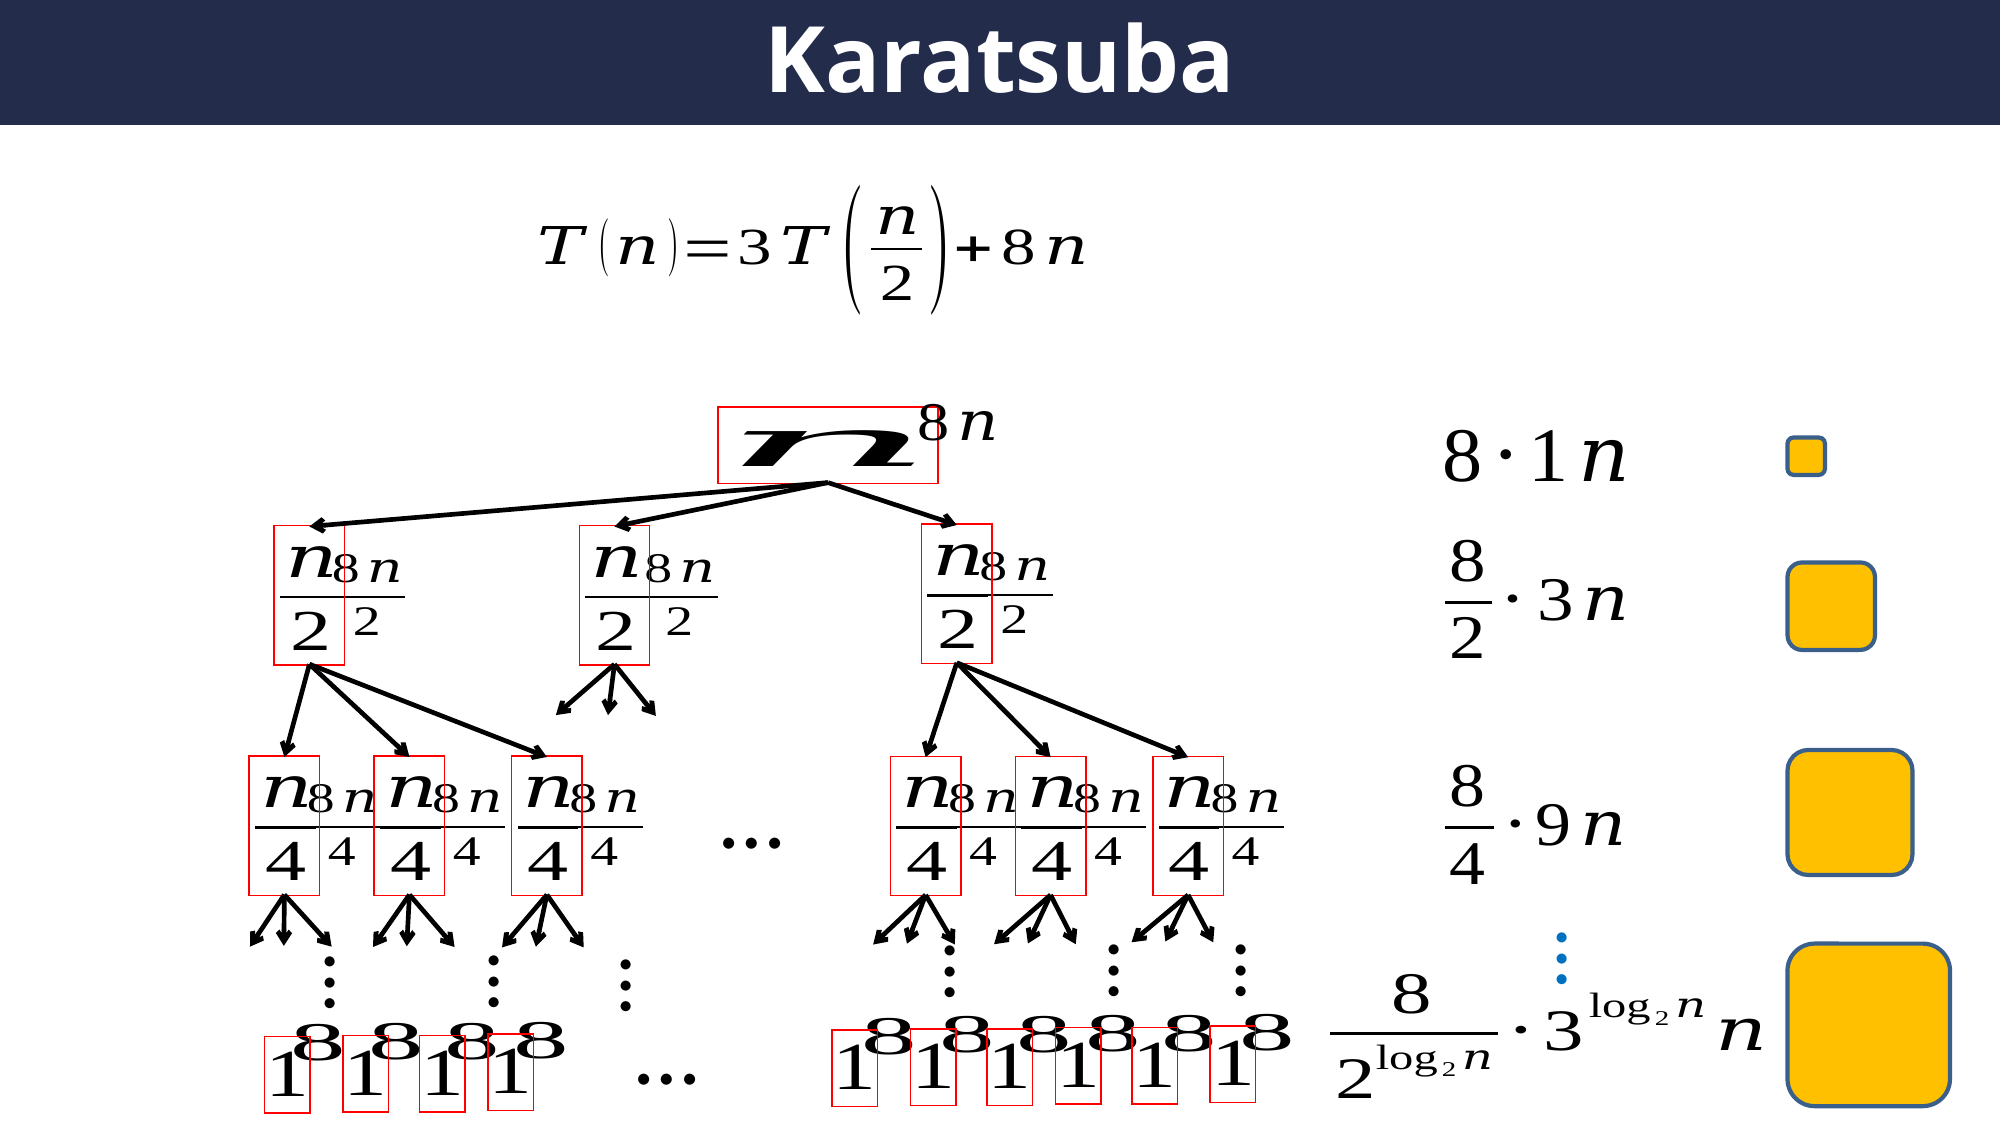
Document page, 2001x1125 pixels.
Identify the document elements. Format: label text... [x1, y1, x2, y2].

slide_number 39 [1433, 1042, 1796, 1103]
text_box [309, 482, 958, 527]
text_box … [1476, 914, 1591, 1002]
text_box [274, 524, 992, 665]
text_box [249, 749, 1223, 893]
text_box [284, 662, 1189, 758]
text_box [243, 894, 1272, 1030]
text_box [265, 984, 1256, 1113]
title Karatsuba [99, 0, 1900, 150]
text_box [1534, 690, 2000, 854]
